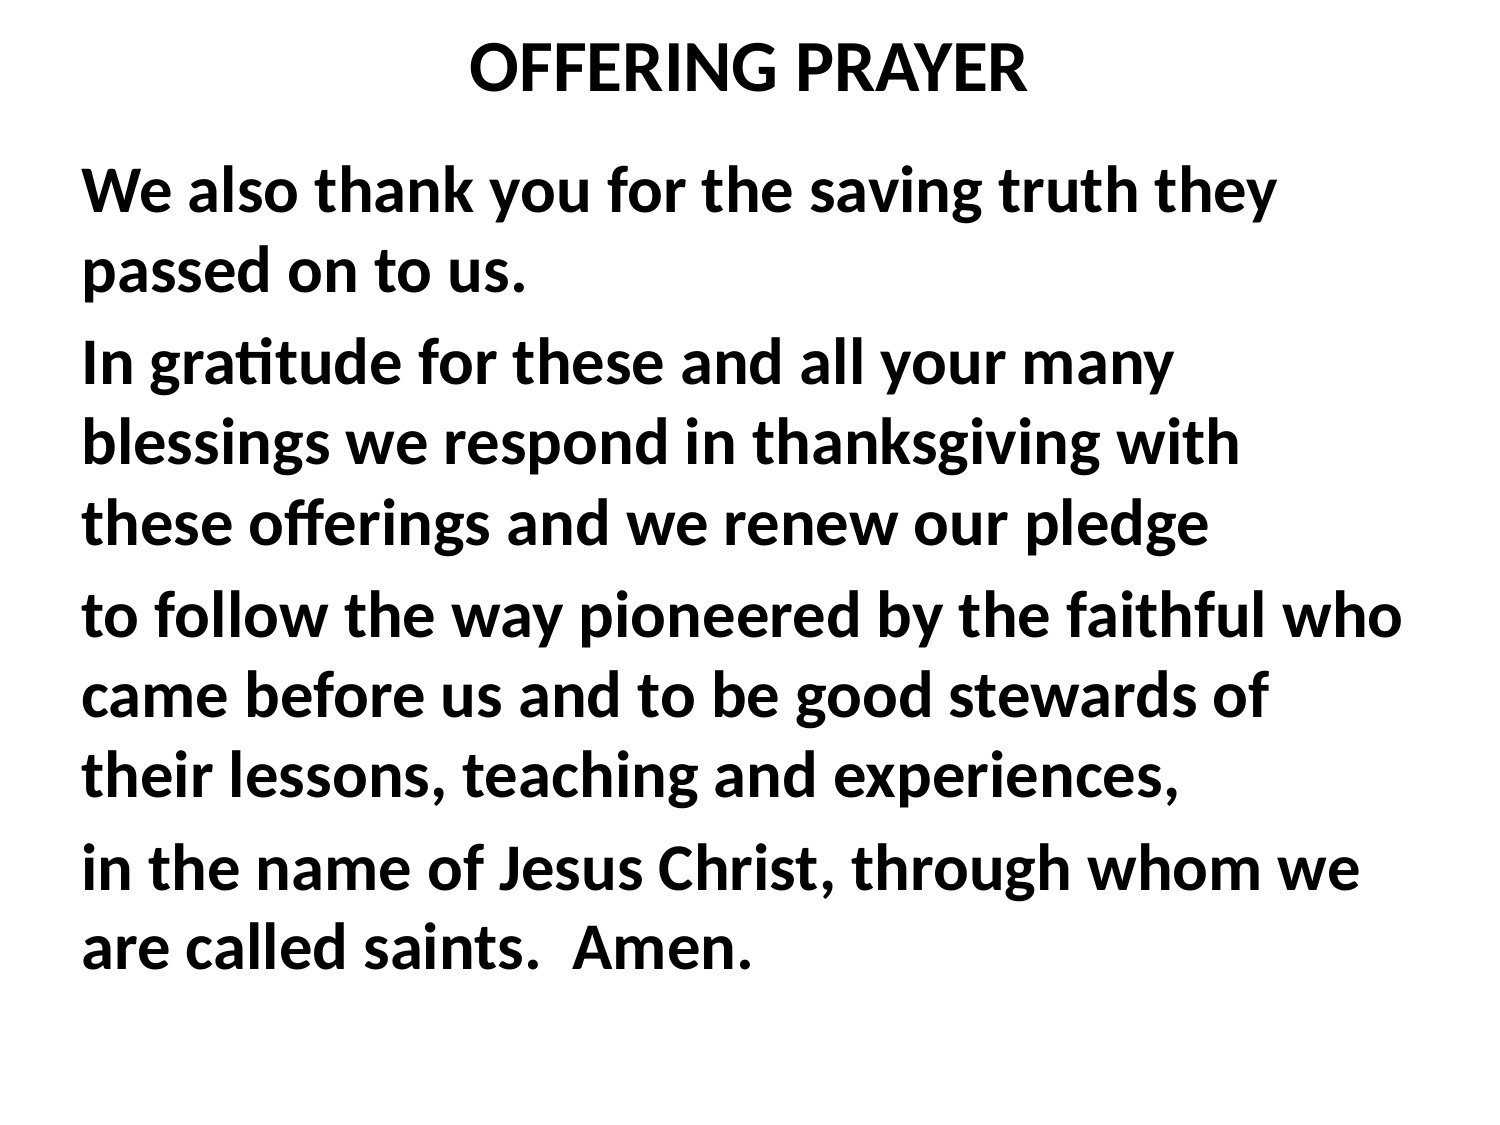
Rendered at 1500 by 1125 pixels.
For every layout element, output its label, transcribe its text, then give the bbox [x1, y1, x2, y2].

text_box OFFERING PRAYER [137, 10, 1363, 114]
list We also thank you for the saving truth they passed on to us. In gratitude for these and all your many blessings we respond in thanksgiving with these offerings and we renew our pledge to follow the way pioneered by the faithful who came before us and to be good stewards of their lessons, teaching and experiences, in the name of Jesus Christ, through whom we are called saints. Amen. [66, 130, 1422, 999]
